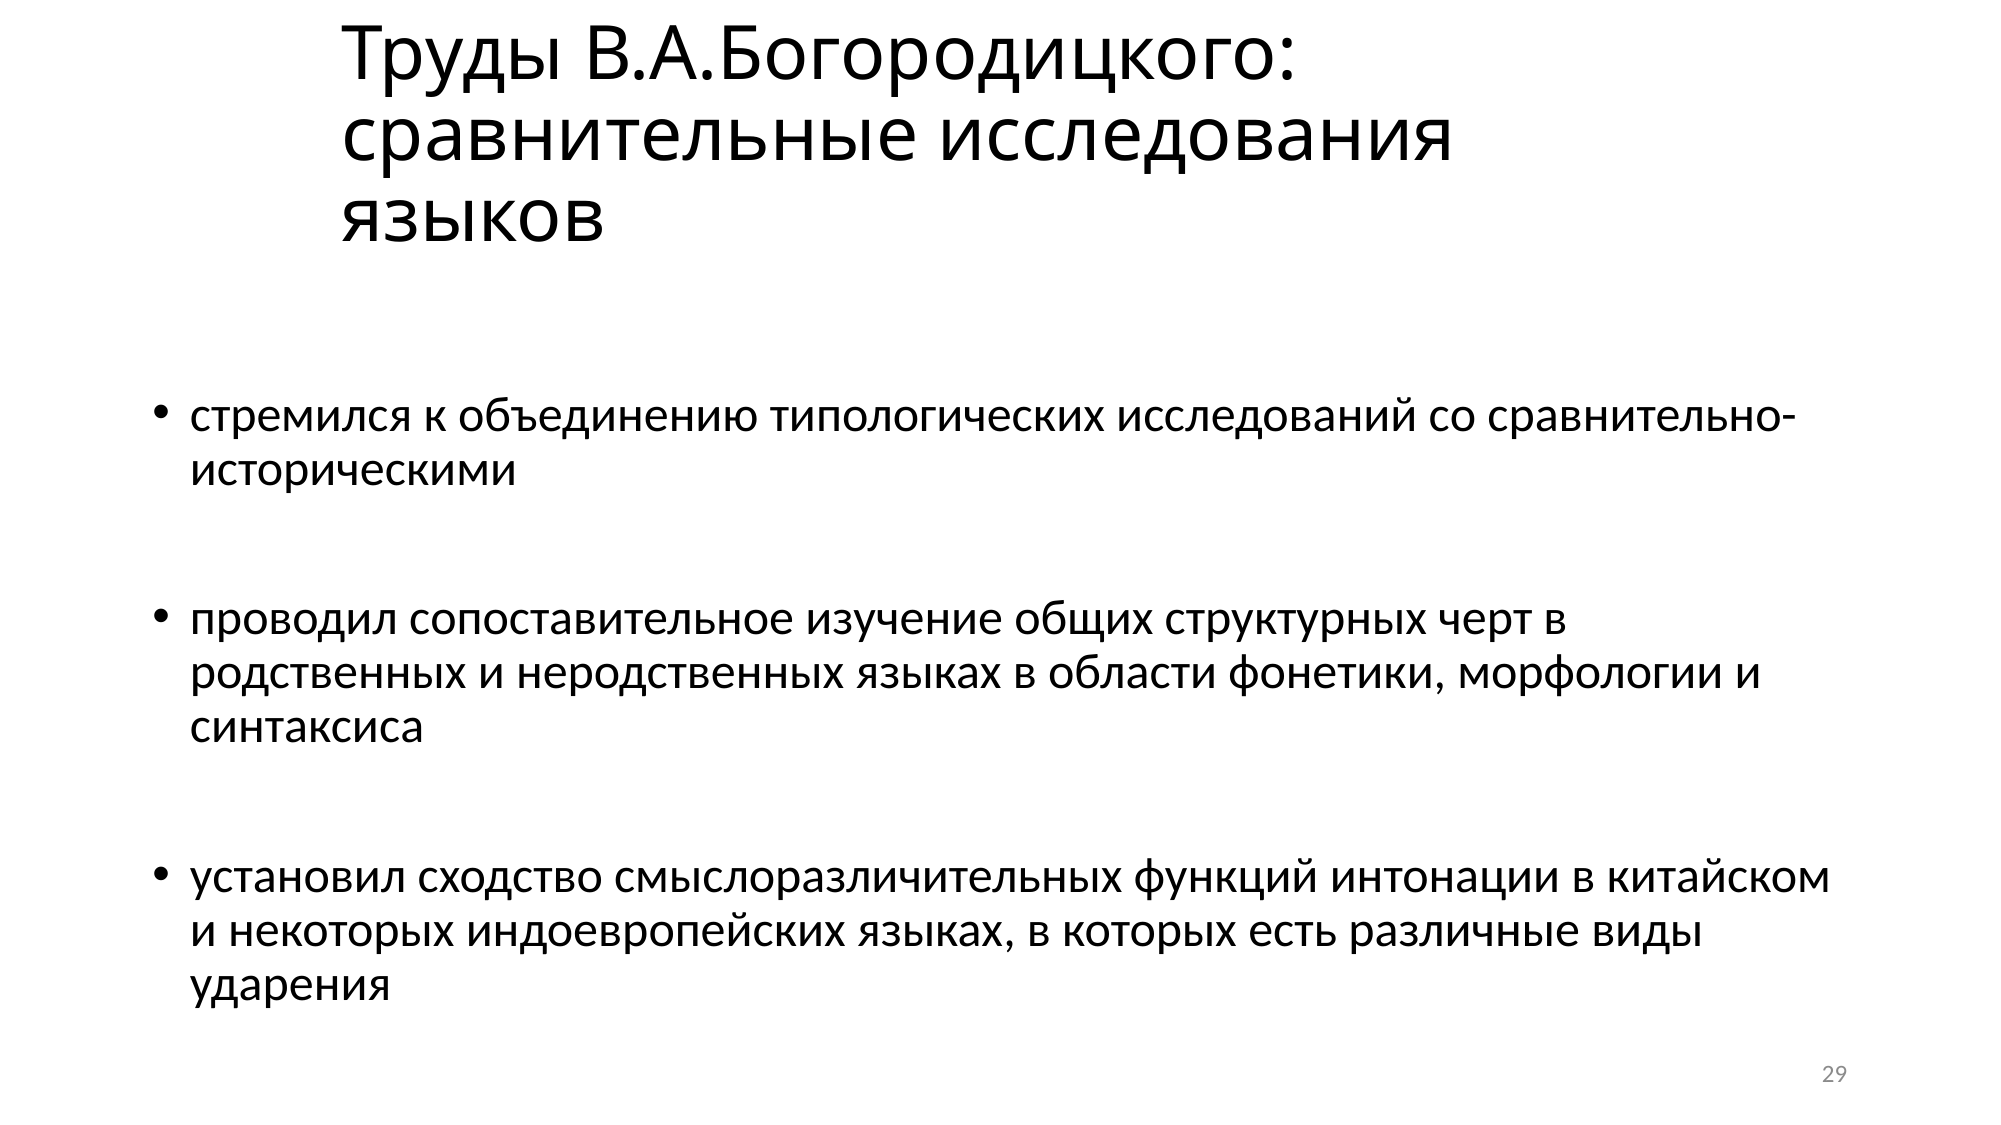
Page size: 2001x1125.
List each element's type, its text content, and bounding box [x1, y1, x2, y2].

title Труды В.А.Богородицкого: сравнительные исследования языков [326, 42, 1677, 231]
slide_number 29 [1412, 1042, 1863, 1103]
list стремился к объединению типологических исследований со сравнительно-историческими проводил сопоставительное изучение общих структурных черт в родственных и неродственных языках в области фонетики, морфологии и синтаксиса установил сходство смыслоразличительных функций интонации в китайском и некоторых индоевропейских языках, в которых есть различные виды ударения [137, 299, 1863, 1014]
